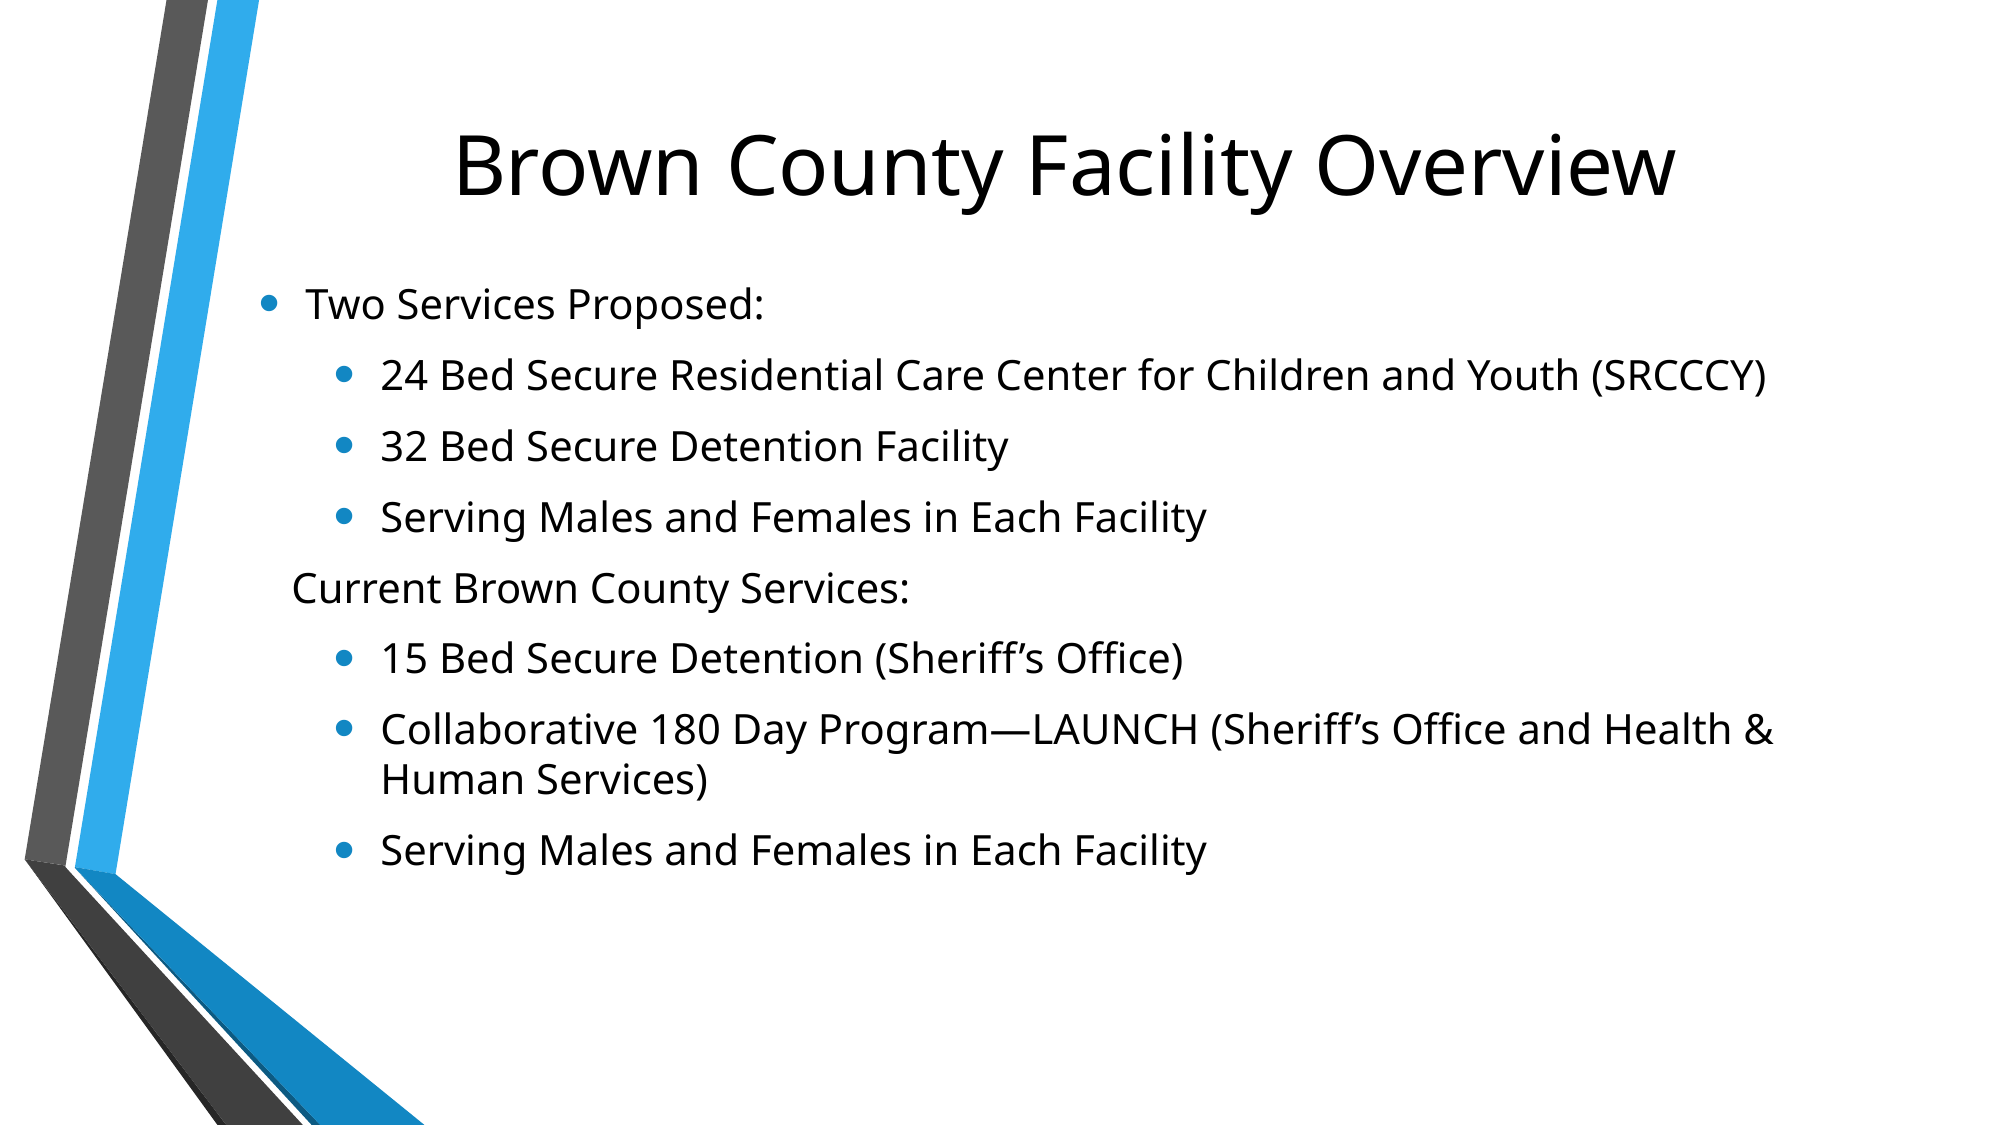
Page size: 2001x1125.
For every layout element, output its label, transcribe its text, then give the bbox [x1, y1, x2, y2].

list Two Services Proposed: 24 Bed Secure Residential Care Center for Children and Youth (SRCCCY) 32 Bed Secure Detention Facility Serving Males and Females in Each Facility Current Brown County Services: 15 Bed Secure Detention (Sheriff’s Office) Collaborative 180 Day Program—LAUNCH (Sheriff’s Office and Health & Human Services) Serving Males and Females in Each Facility [243, 319, 1887, 833]
title Brown County Facility Overview [243, 83, 1887, 241]
